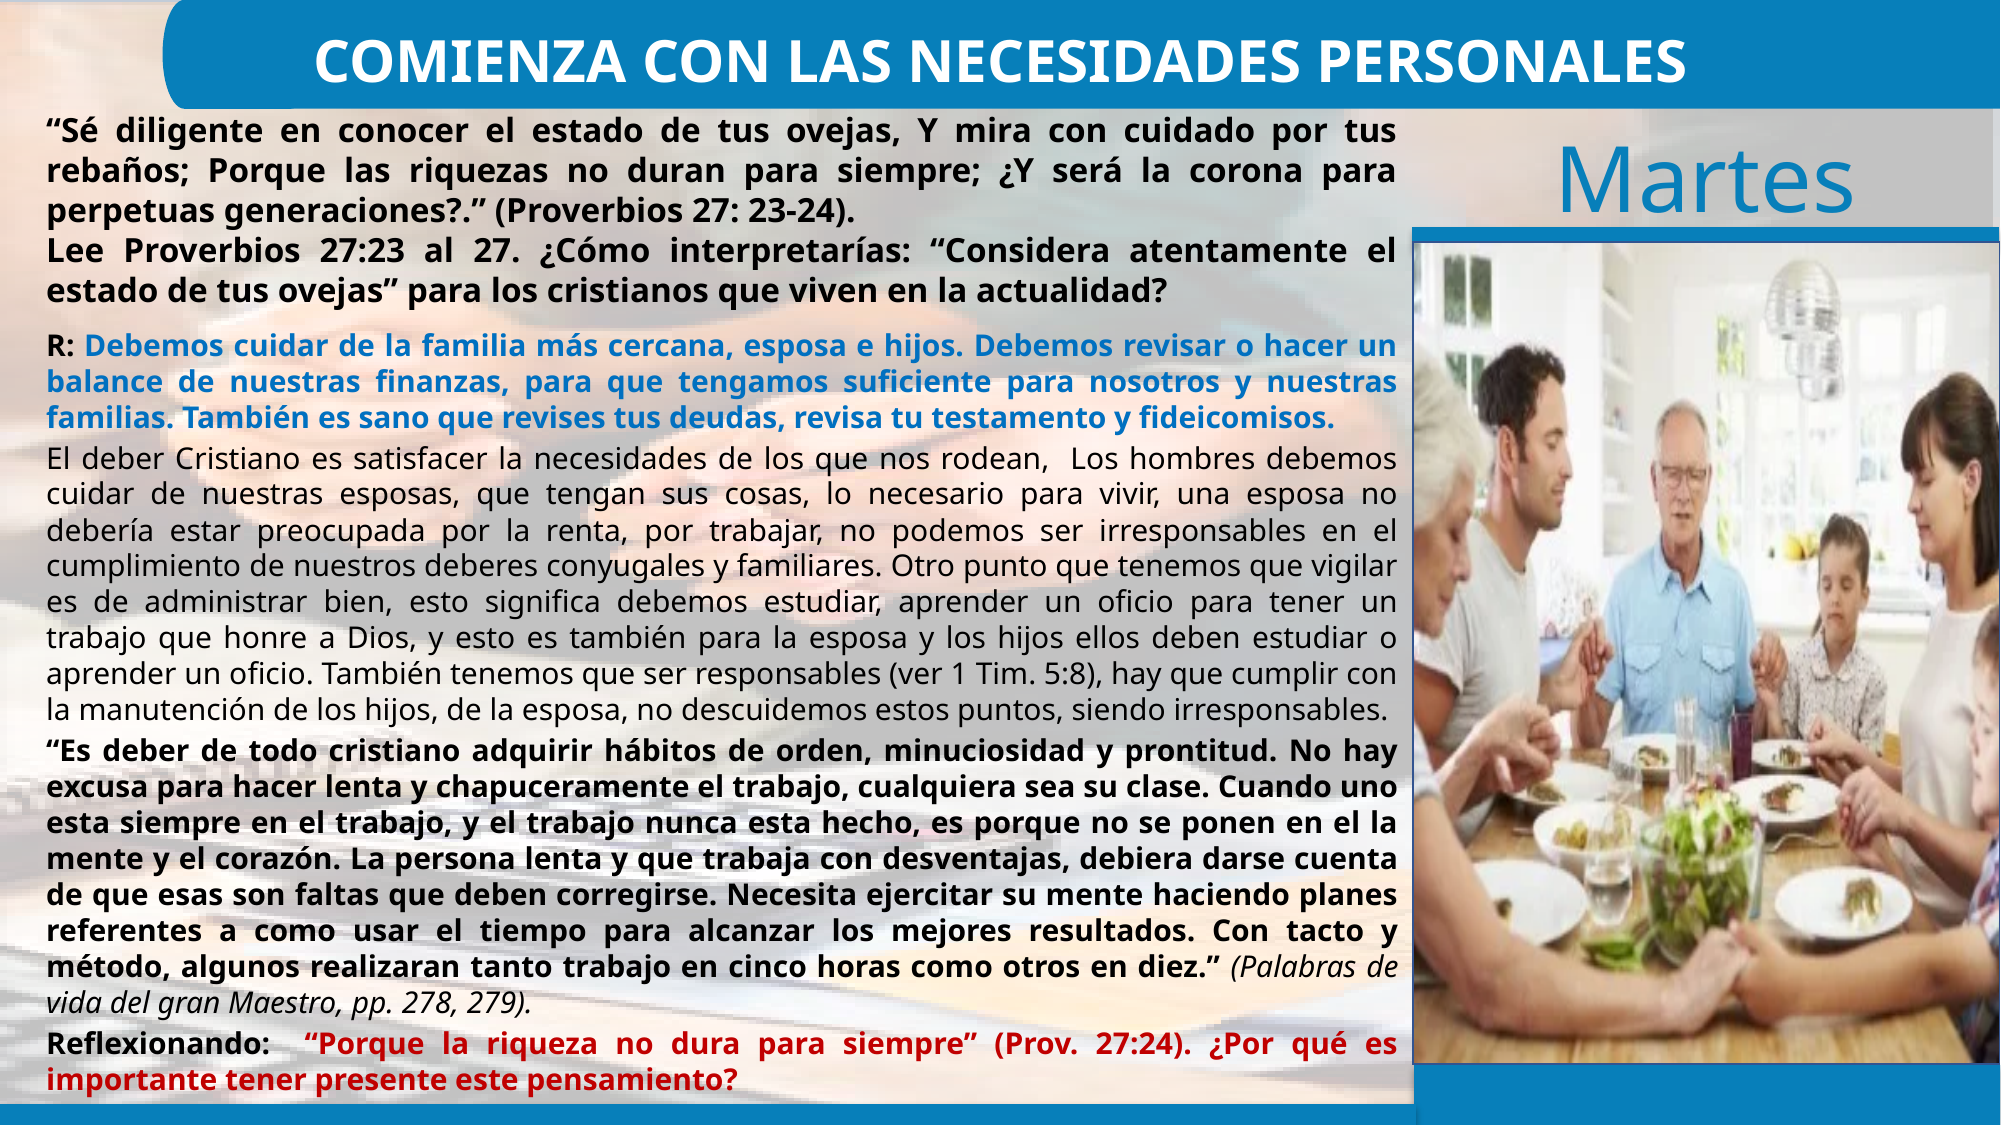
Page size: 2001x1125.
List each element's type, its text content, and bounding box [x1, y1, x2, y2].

text_box COMIENZA CON LAS NECESIDADES PERSONALES [0, 16, 2000, 102]
text_box R: Debemos cuidar de la familia más cercana, esposa e hijos. Debemos revisar o hacer un balance de nuestras finanzas, para que tengamos suficiente para nosotros y nuestras familias. También es sano que revises tus deudas, revisa tu testamento y fideicomisos. El deber Cristiano es satisfacer la necesidades de los que nos rodean, Los hombres debemos cuidar de nuestras esposas, que tengan sus cosas, lo necesario para vivir, una esposa no debería estar preocupada por la renta, por trabajar, no podemos ser irresponsables en el cumplimiento de nuestros deberes conyugales y familiares. Otro punto que tenemos que vigilar es de administrar bien, esto significa debemos estudiar, aprender un oficio para tener un trabajo que honre a Dios, y esto es también para la esposa y los hijos ellos deben estudiar o aprender un oficio. También tenemos que ser responsables (ver 1 Tim. 5:8), hay que cumplir con la manutención de los hijos, de la esposa, no descuidemos estos puntos, siendo irresponsables. “Es deber de todo cristiano adquirir hábitos de orden, minuciosidad y prontitud. No hay excusa para hacer lenta y chapuceramente el trabajo, cualquiera sea su clase. Cuando uno esta siempre en el trabajo, y el trabajo nunca esta hecho, es porque no se ponen en el la mente y el corazón. La persona lenta y que trabaja con desventajas, debiera darse cuenta de que esas son faltas que deben corregirse. Necesita ejercitar su mente haciendo planes referentes a como usar el tiempo para alcanzar los mejores resultados. Con tacto y método, algunos realizaran tanto trabajo en cinco horas como otros en diez.” (Palabras de vida del gran Maestro, pp. 278, 279). Reflexionando: “Porque la riqueza no dura para siempre” (Prov. 27:24). ¿Por qué es importante tener presente este pensamiento? [31, 318, 1414, 1125]
text_box [1412, 241, 2000, 1065]
text_box “Sé diligente en conocer el estado de tus ovejas, Y mira con cuidado por tus rebaños; Porque las riquezas no duran para siempre; ¿Y será la corona para perpetuas generaciones?.” (Proverbios 27: 23-24). Lee Proverbios 27:23 al 27. ¿Cómo interpretarías: “Considera atentamente el estado de tus ovejas” para los cristianos que viven en la actualidad? [31, 101, 1414, 317]
